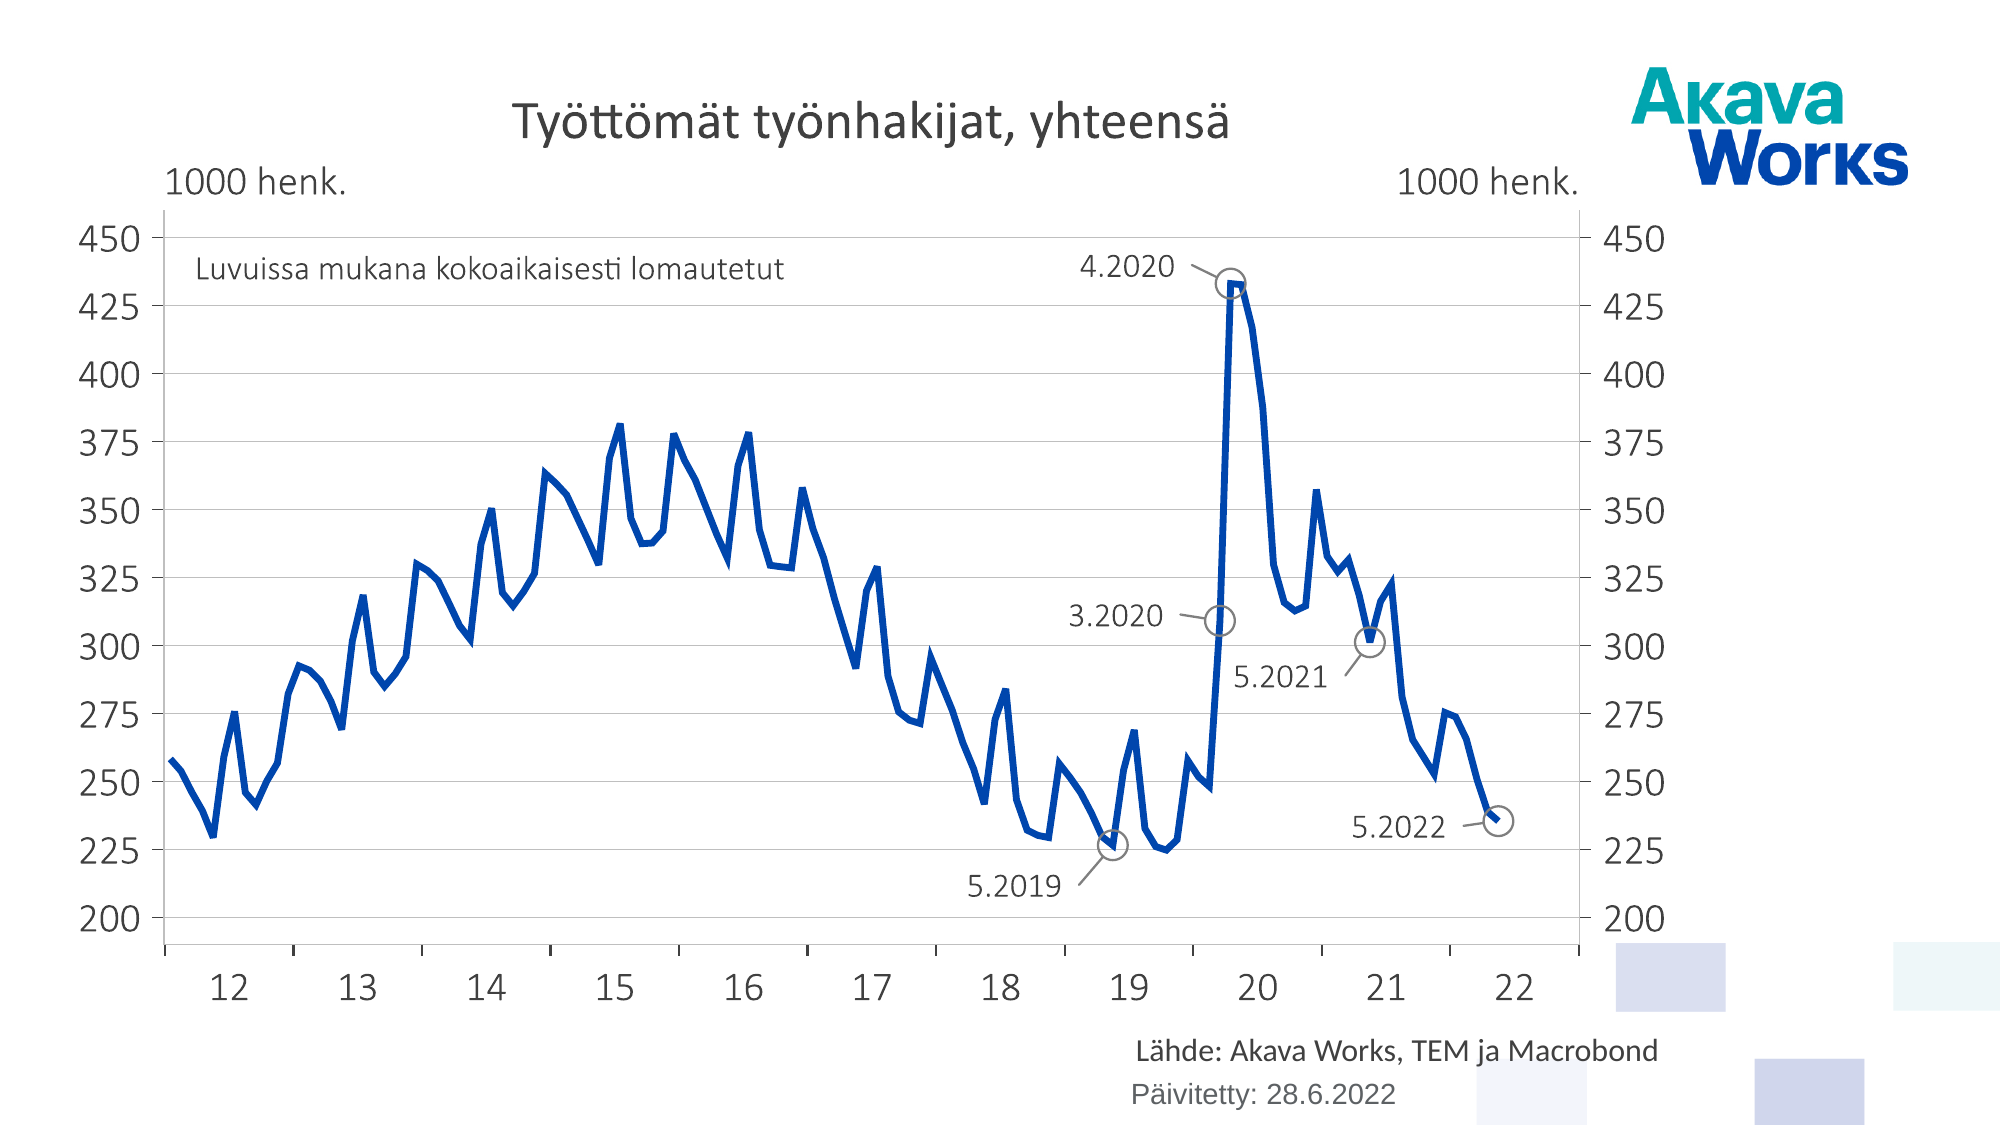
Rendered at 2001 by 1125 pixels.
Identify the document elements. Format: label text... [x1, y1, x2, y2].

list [59, 67, 1684, 1095]
picture [232, 55, 2000, 1125]
text_box Päivitetty: 28.6.2022 [1116, 1095, 1641, 1118]
